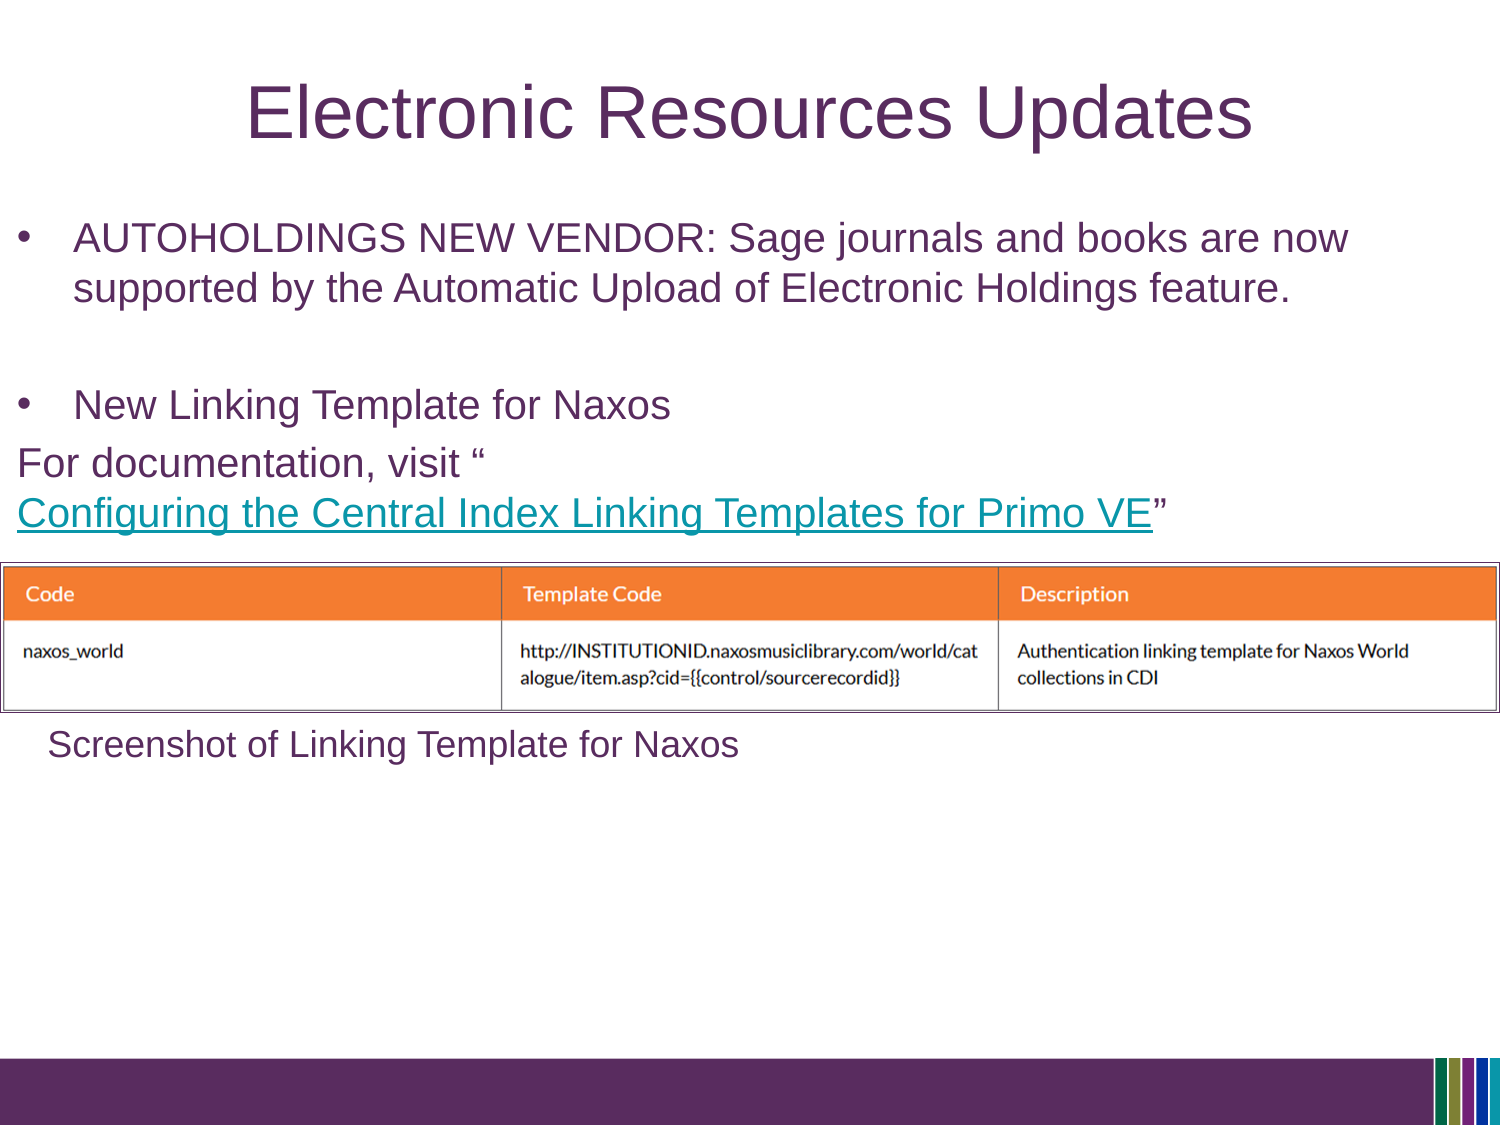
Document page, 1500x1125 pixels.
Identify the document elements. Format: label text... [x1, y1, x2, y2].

title Electronic Resources Updates [0, 15, 1500, 203]
picture [0, 562, 1500, 713]
text_box Screenshot of Linking Template for Naxos [32, 722, 788, 773]
list AUTOHOLDINGS NEW VENDOR: Sage journals and books are now supported by the Automatic Upload of Electronic Holdings feature. New Linking Template for Naxos For documentation, visit “Configuring the Central Index Linking Templates for Primo VE” [0, 203, 1500, 561]
